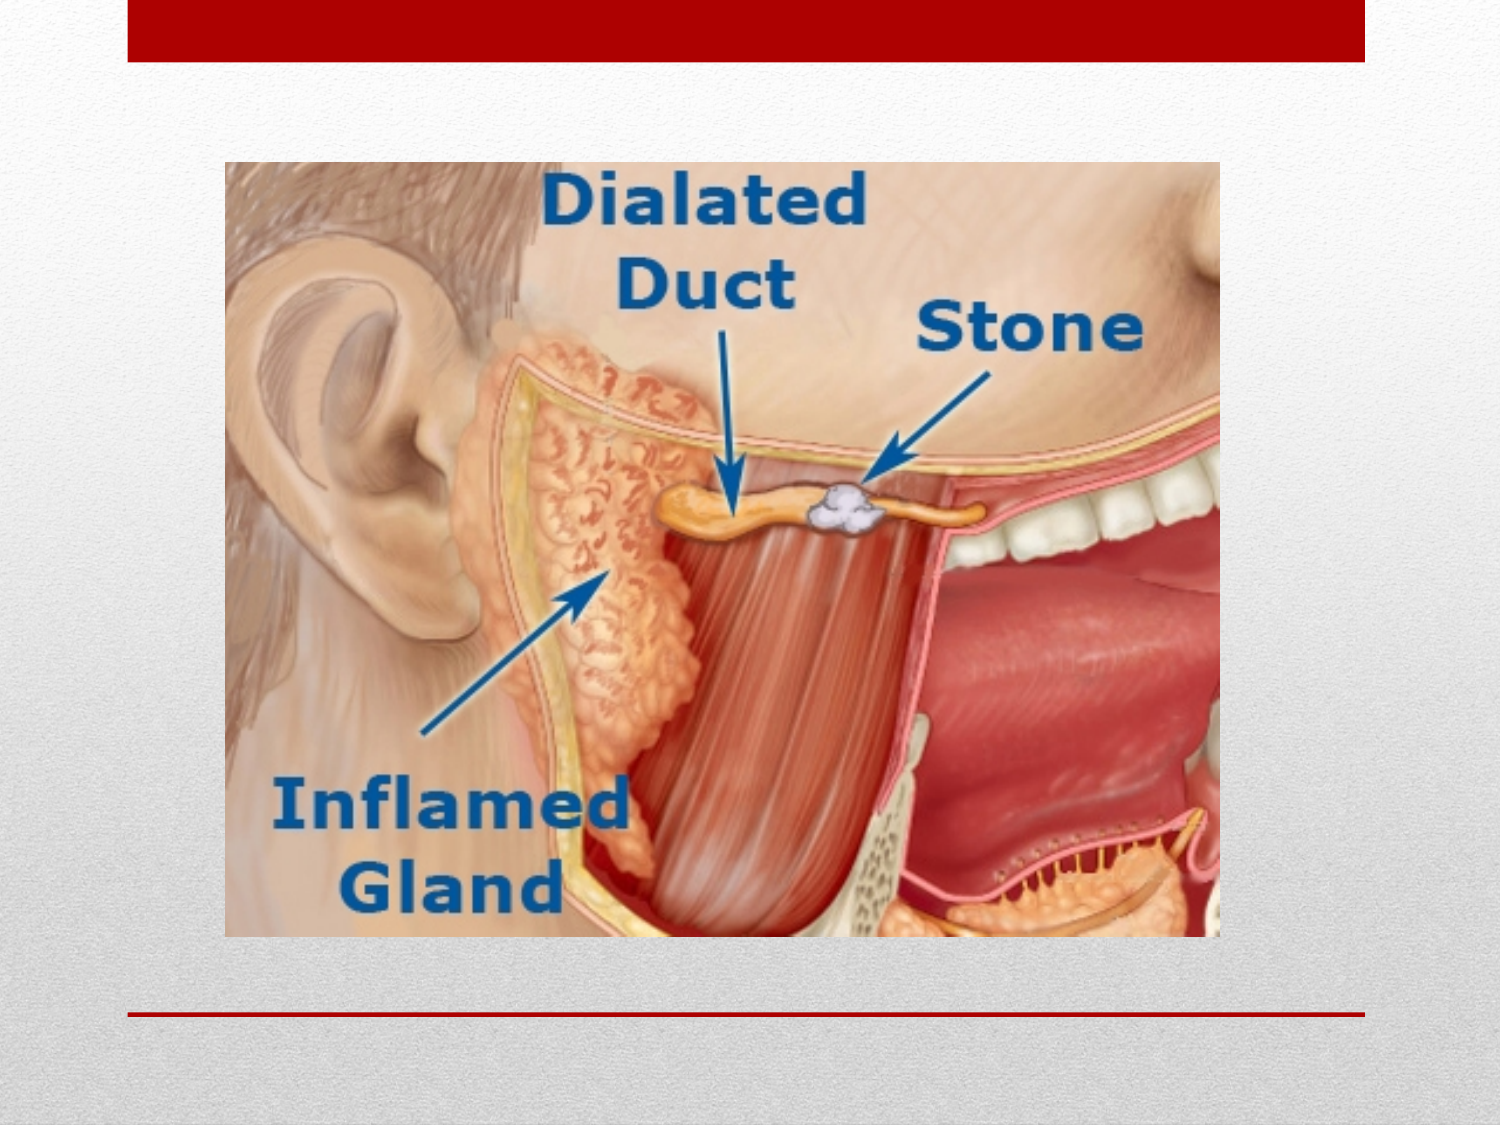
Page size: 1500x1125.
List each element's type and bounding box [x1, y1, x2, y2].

picture [224, 161, 1221, 938]
